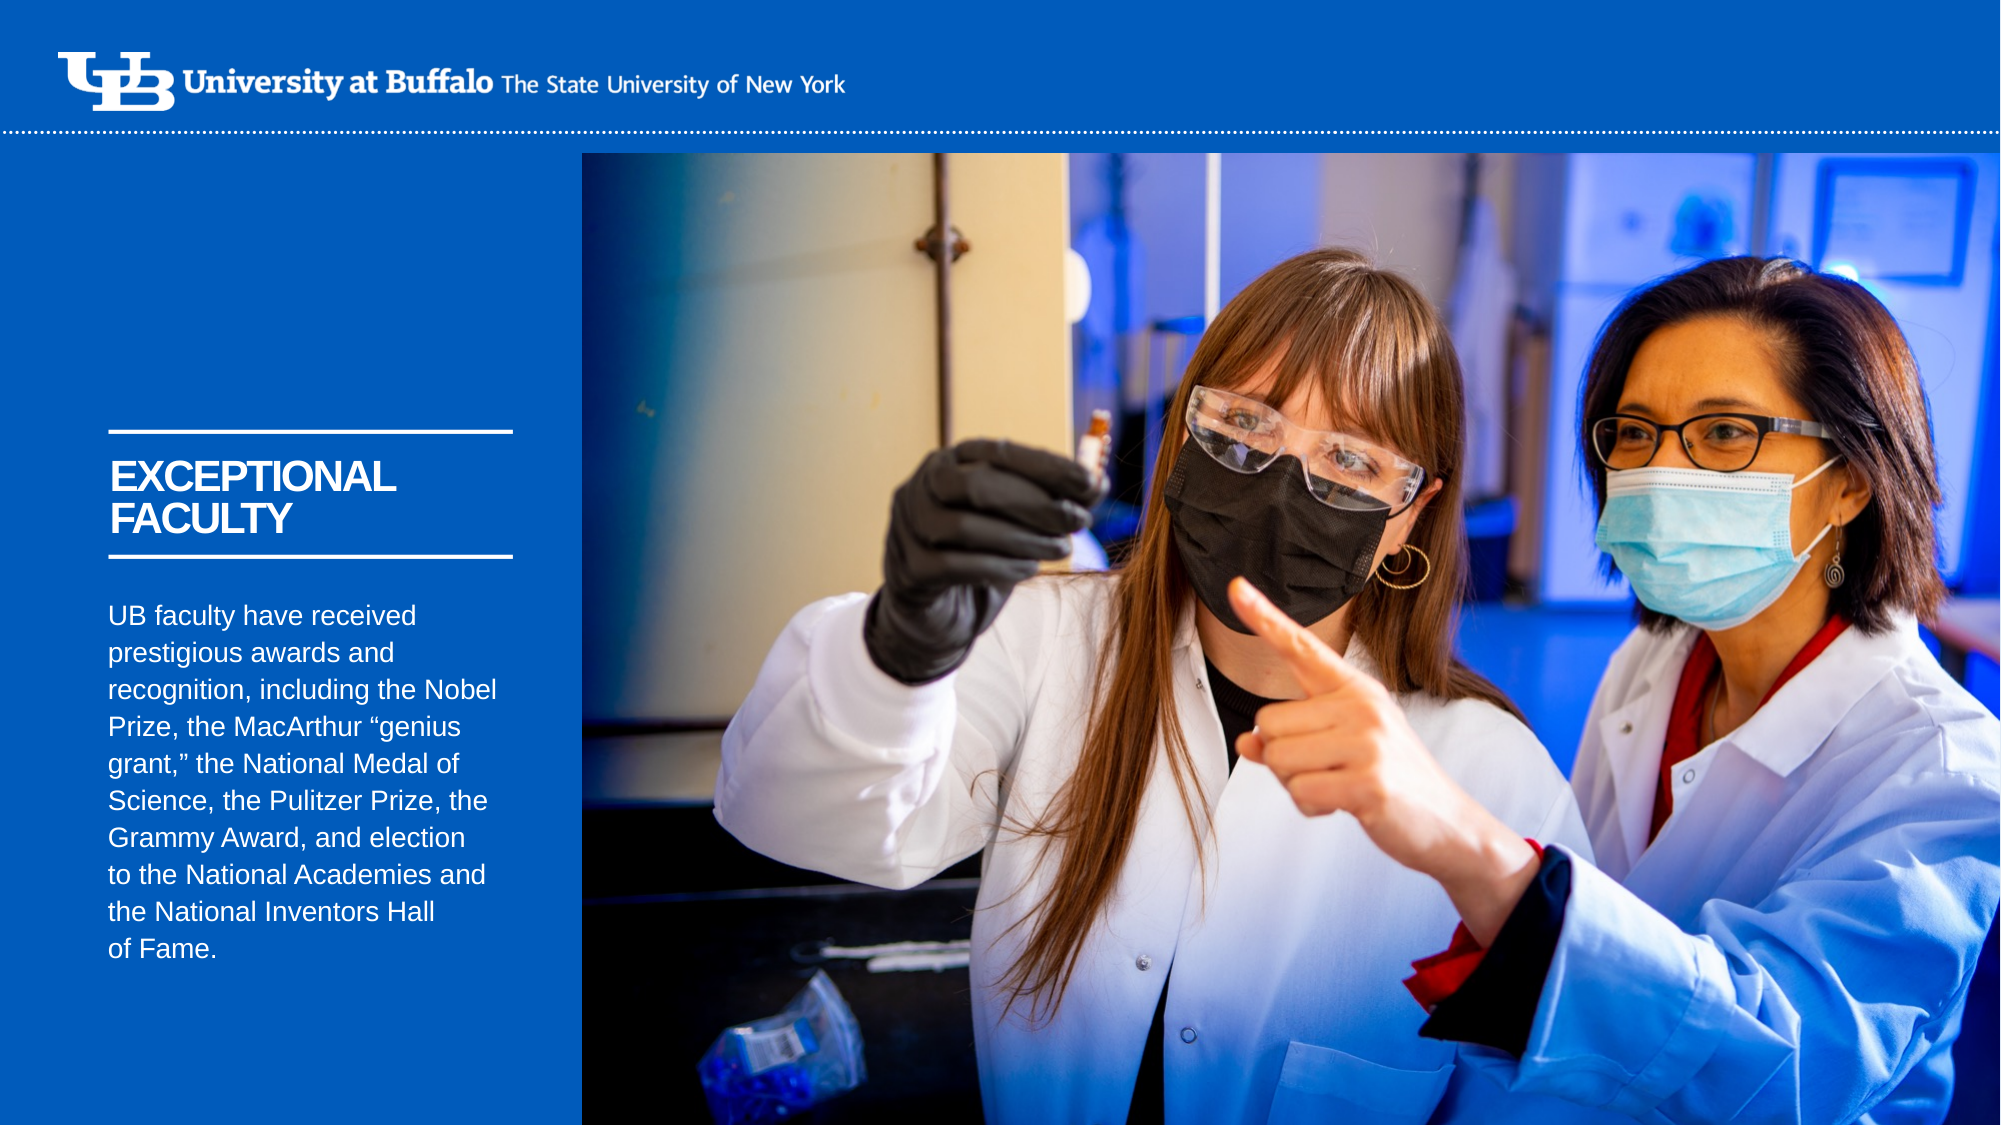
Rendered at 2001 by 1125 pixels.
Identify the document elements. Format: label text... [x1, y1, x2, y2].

title EXCEPTIONAL FACULTY [94, 450, 528, 551]
picture [0, 0, 2001, 1125]
list UB faculty have received prestigious awards and recognition, including the Nobel Prize, the MacArthur “genius grant,” the National Medal of Science, the Pulitzer Prize, the Grammy Award, and election to the National Academies and the National Inventors Hall of Fame. [93, 586, 521, 1010]
